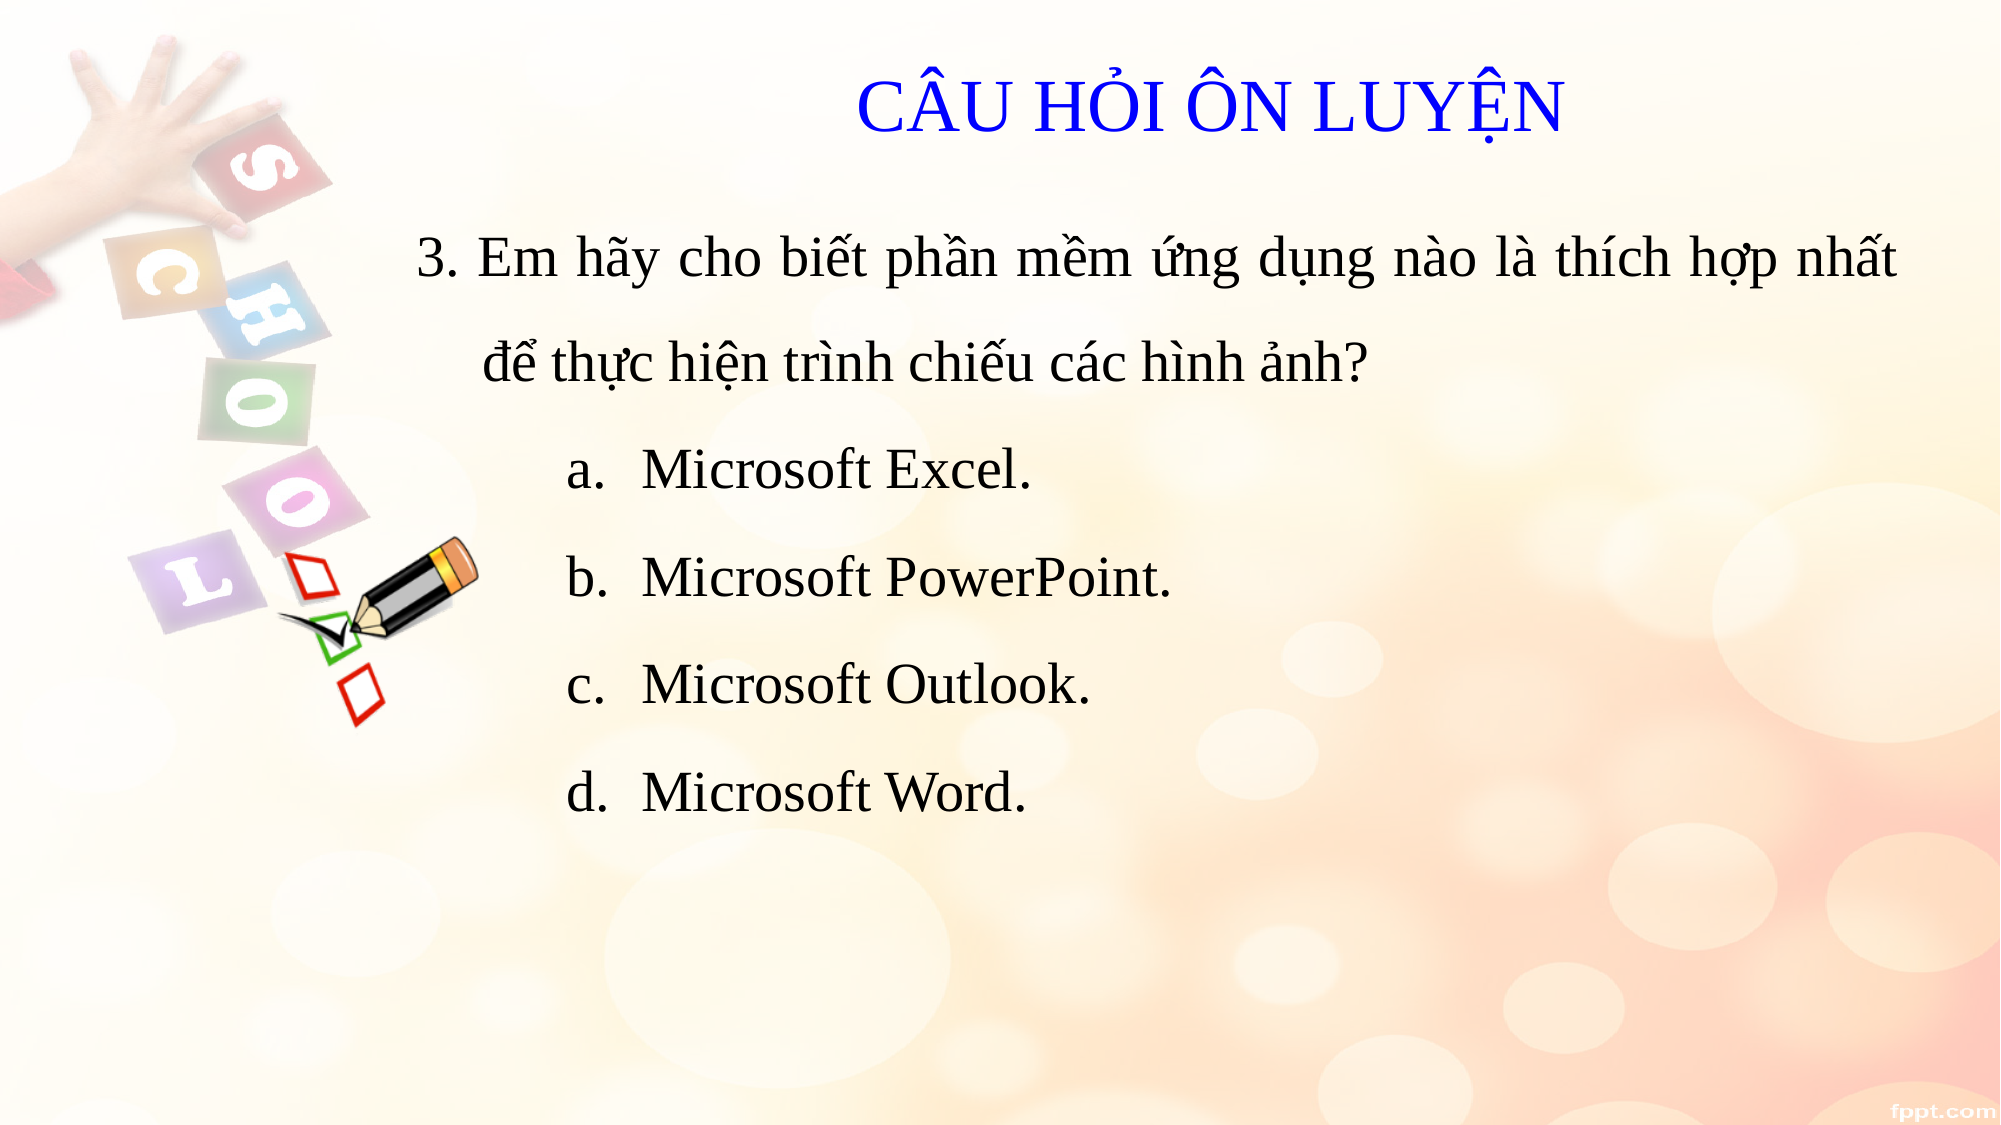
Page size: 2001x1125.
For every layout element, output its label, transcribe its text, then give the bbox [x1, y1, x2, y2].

picture [265, 519, 486, 751]
title CÂU HỎI ÔN LUYỆN [426, 51, 1998, 163]
text_box 3. Em hãy cho biết phần mềm ứng dụng nào là thích hợp nhất để thực hiện trình chiếu các hình ảnh? Microsoft Excel. Microsoft PowerPoint. Microsoft Outlook. Microsoft Word. [401, 175, 1915, 831]
